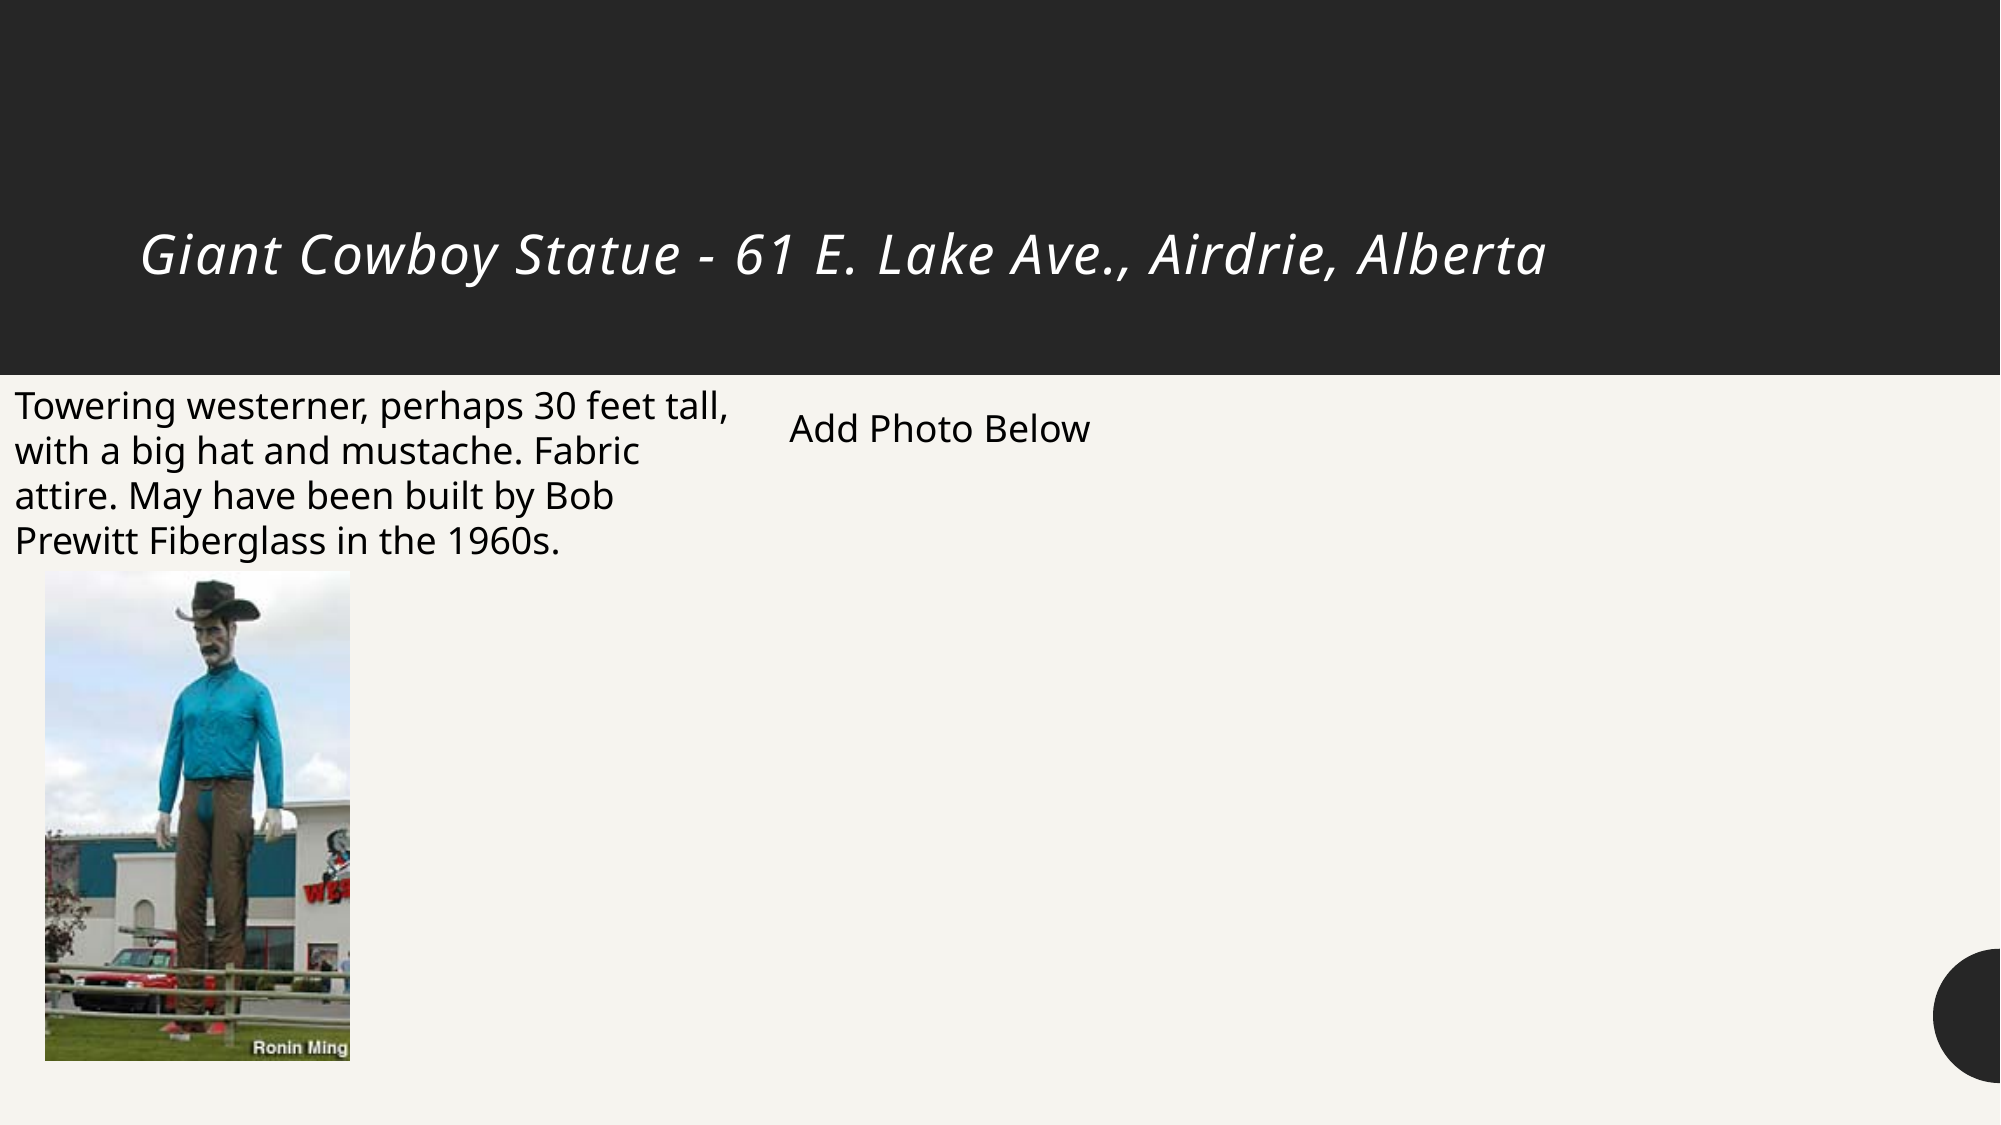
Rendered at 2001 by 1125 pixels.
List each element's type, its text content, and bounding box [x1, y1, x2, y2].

text_box [0, 376, 2000, 1125]
text_box [0, 0, 2000, 376]
picture [45, 570, 350, 1061]
text_box [1933, 948, 2000, 1084]
title Giant Cowboy Statue - 61 E. Lake Ave., Airdrie, Alberta [124, 41, 1875, 297]
text_box Towering westerner, perhaps 30 feet tall, with a big hat and mustache. Fabric attire. May have been built by Bob Prewitt Fiberglass in the 1960s. [0, 374, 758, 570]
text_box Add Photo Below [774, 397, 1302, 458]
